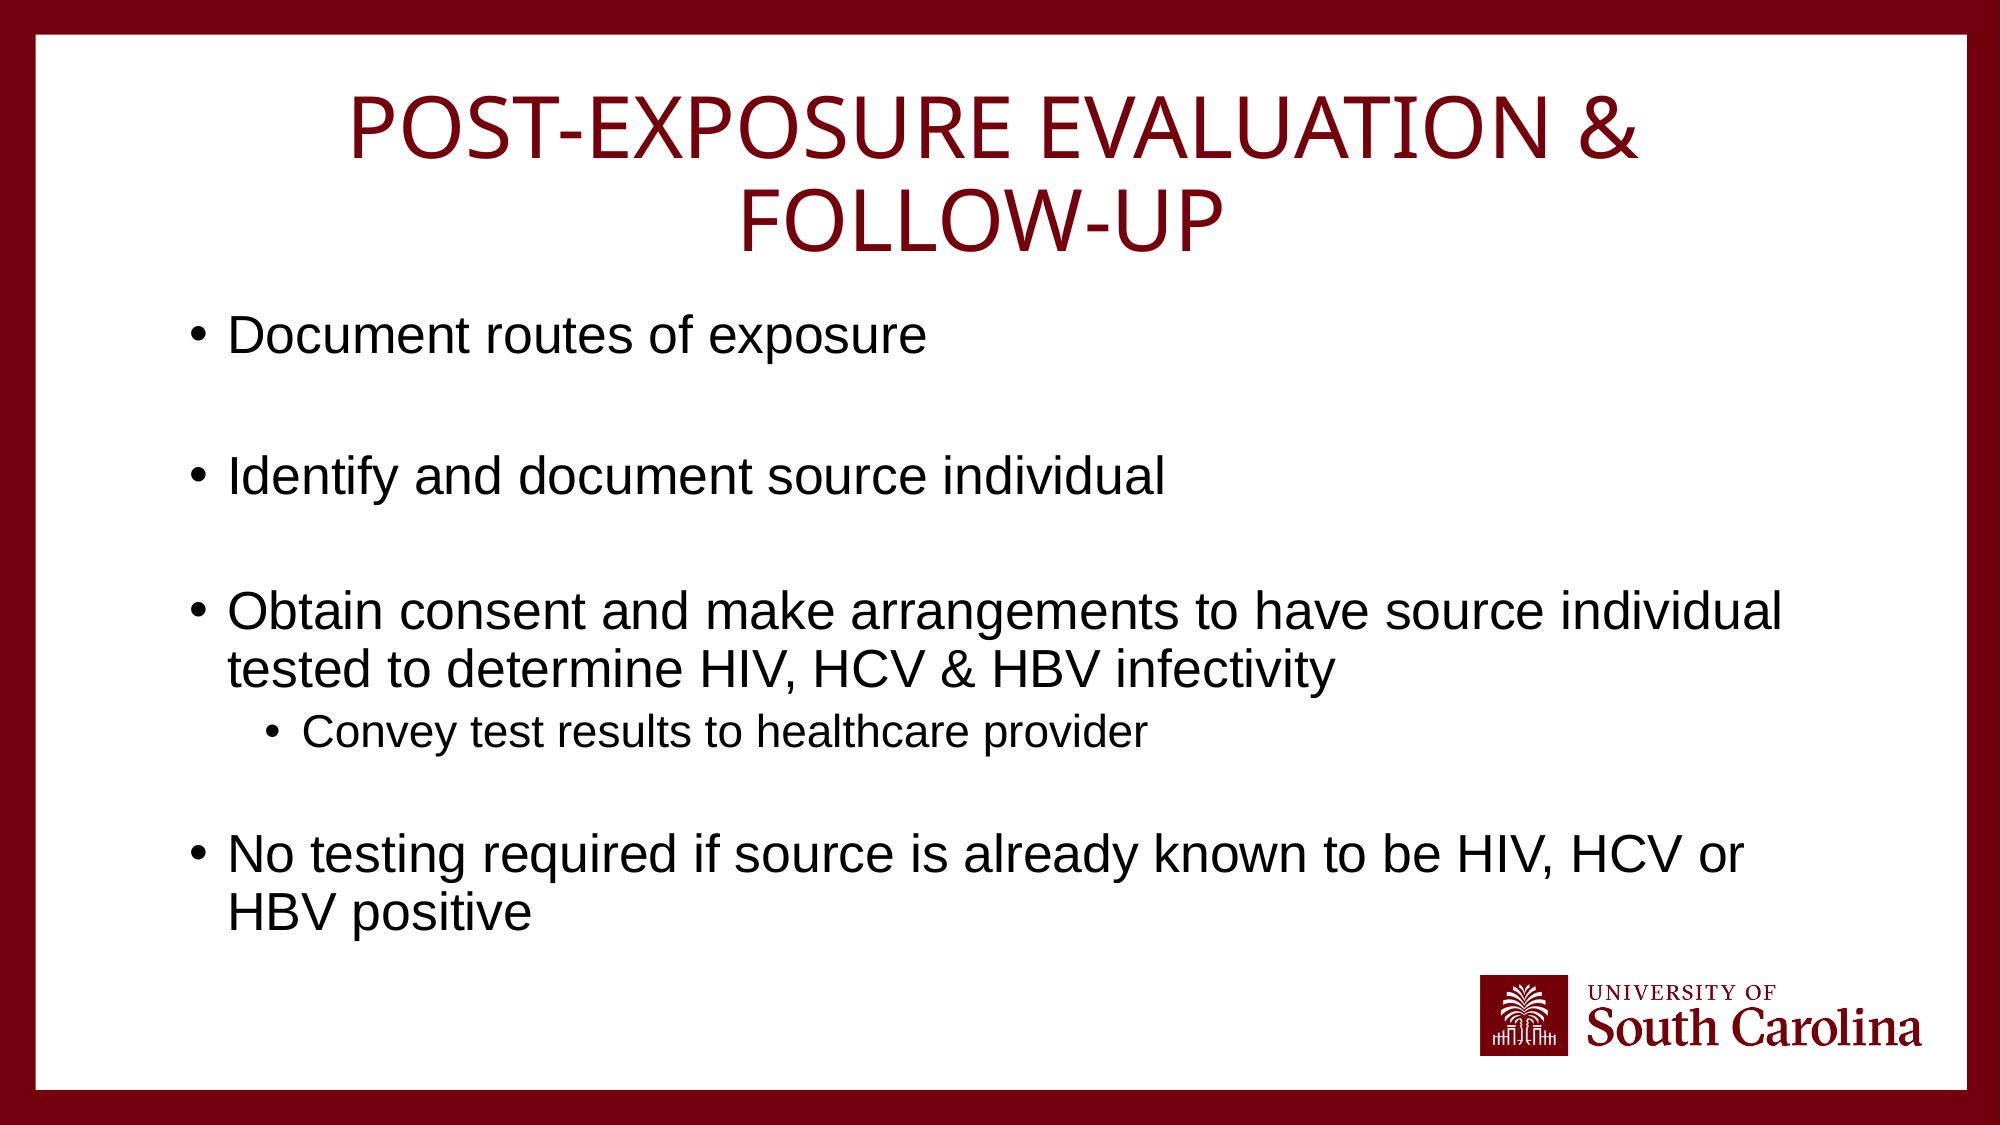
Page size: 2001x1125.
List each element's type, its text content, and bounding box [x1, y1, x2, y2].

list Document routes of exposure Identify and document source individual Obtain consent and make arrangements to have source individual tested to determine HIV, HCV & HBV infectivity Convey test results to healthcare provider No testing required if source is already known to be HIV, HCV or HBV positive [174, 299, 1812, 955]
picture [0, 0, 2001, 1125]
title Post-Exposure Evaluation & Follow-up [174, 76, 1812, 279]
